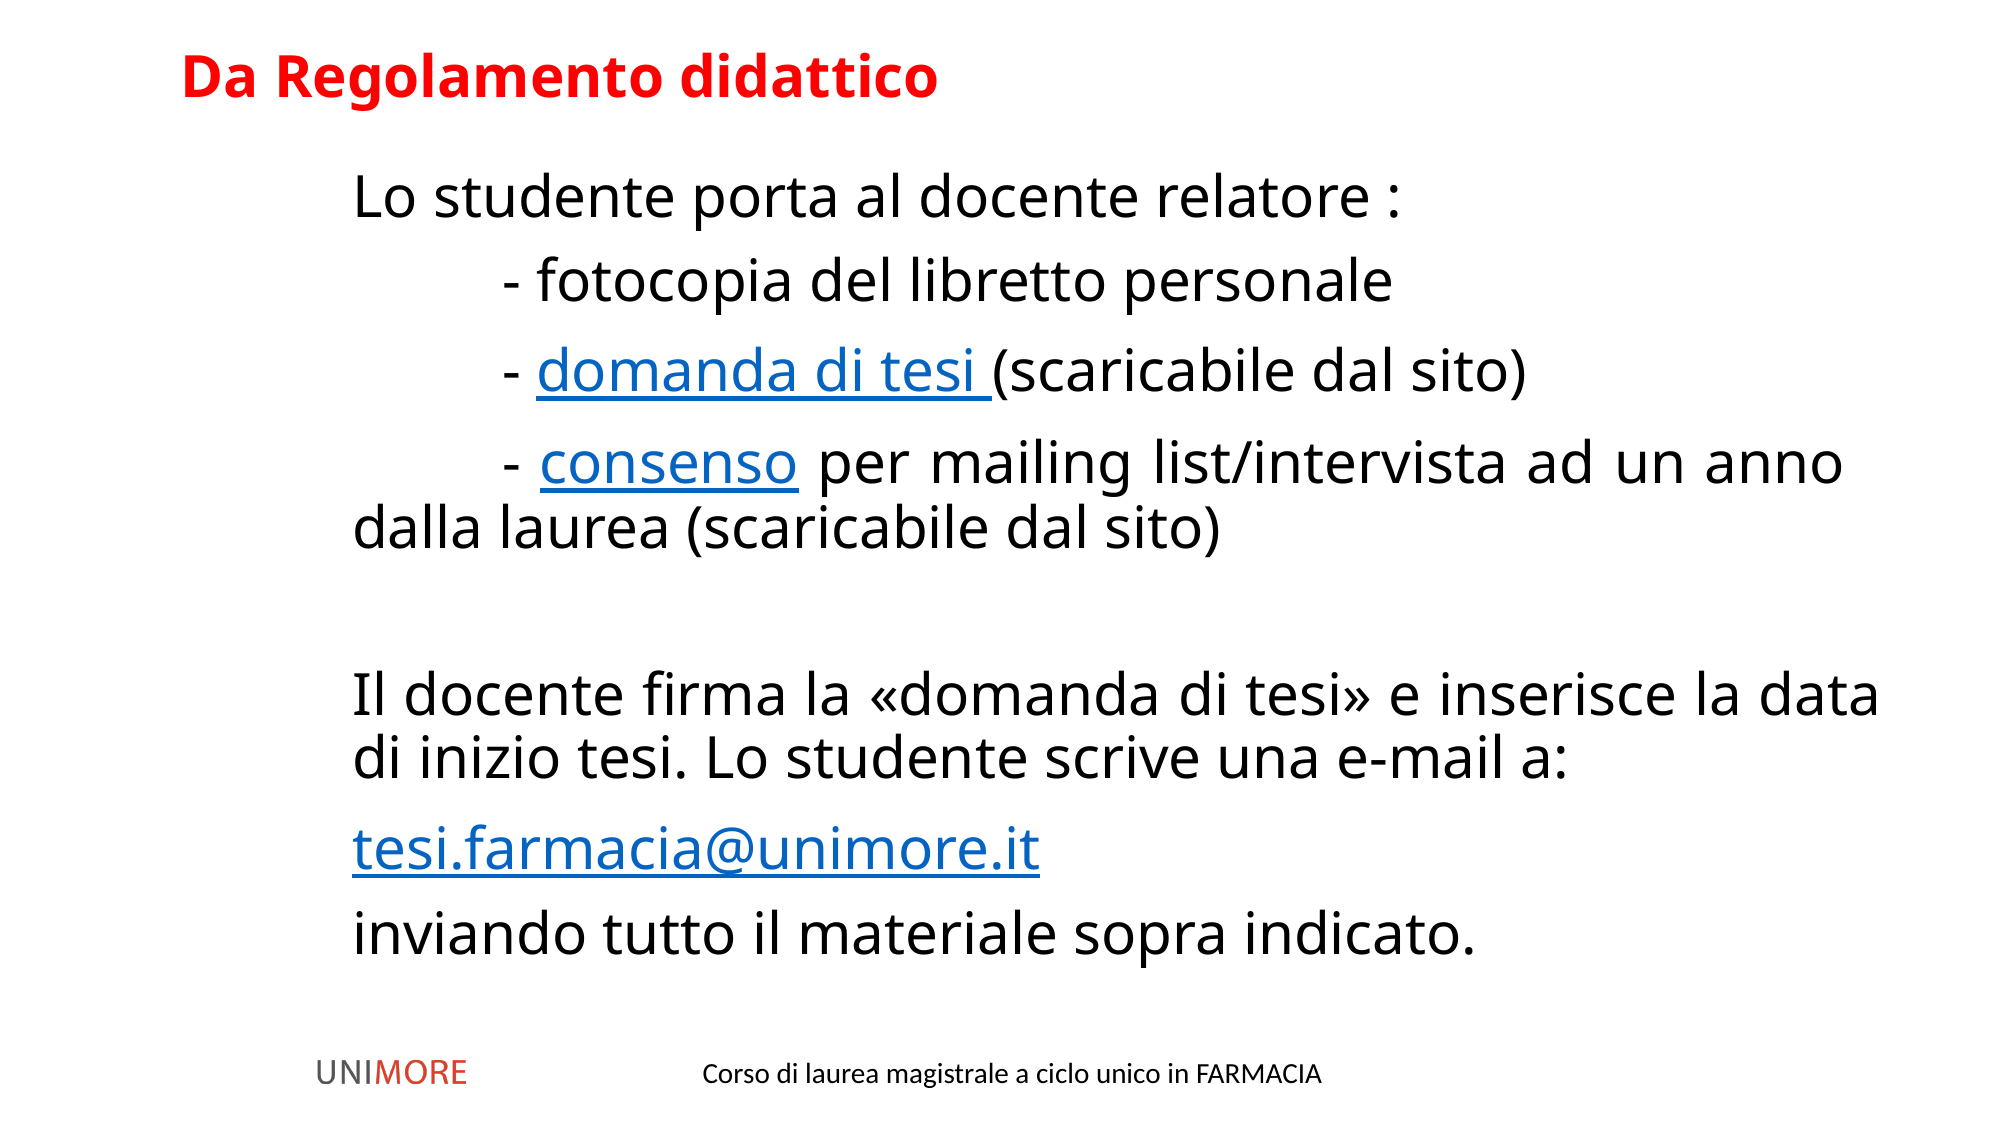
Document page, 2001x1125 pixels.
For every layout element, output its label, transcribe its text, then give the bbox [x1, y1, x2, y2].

text_box Lo studente porta al docente relatore : - fotocopia del libretto personale - domanda di tesi (scaricabile dal sito) - consenso per mailing list/intervista ad un anno dalla laurea (scaricabile dal sito) Il docente firma la «domanda di tesi» e inserisce la data di inizio tesi. Lo studente scrive una e-mail a: tesi.farmacia@unimore.it inviando tutto il materiale sopra indicato. [337, 160, 1897, 1125]
picture [314, 1058, 469, 1087]
text_box Da Regolamento didattico [165, 32, 956, 117]
